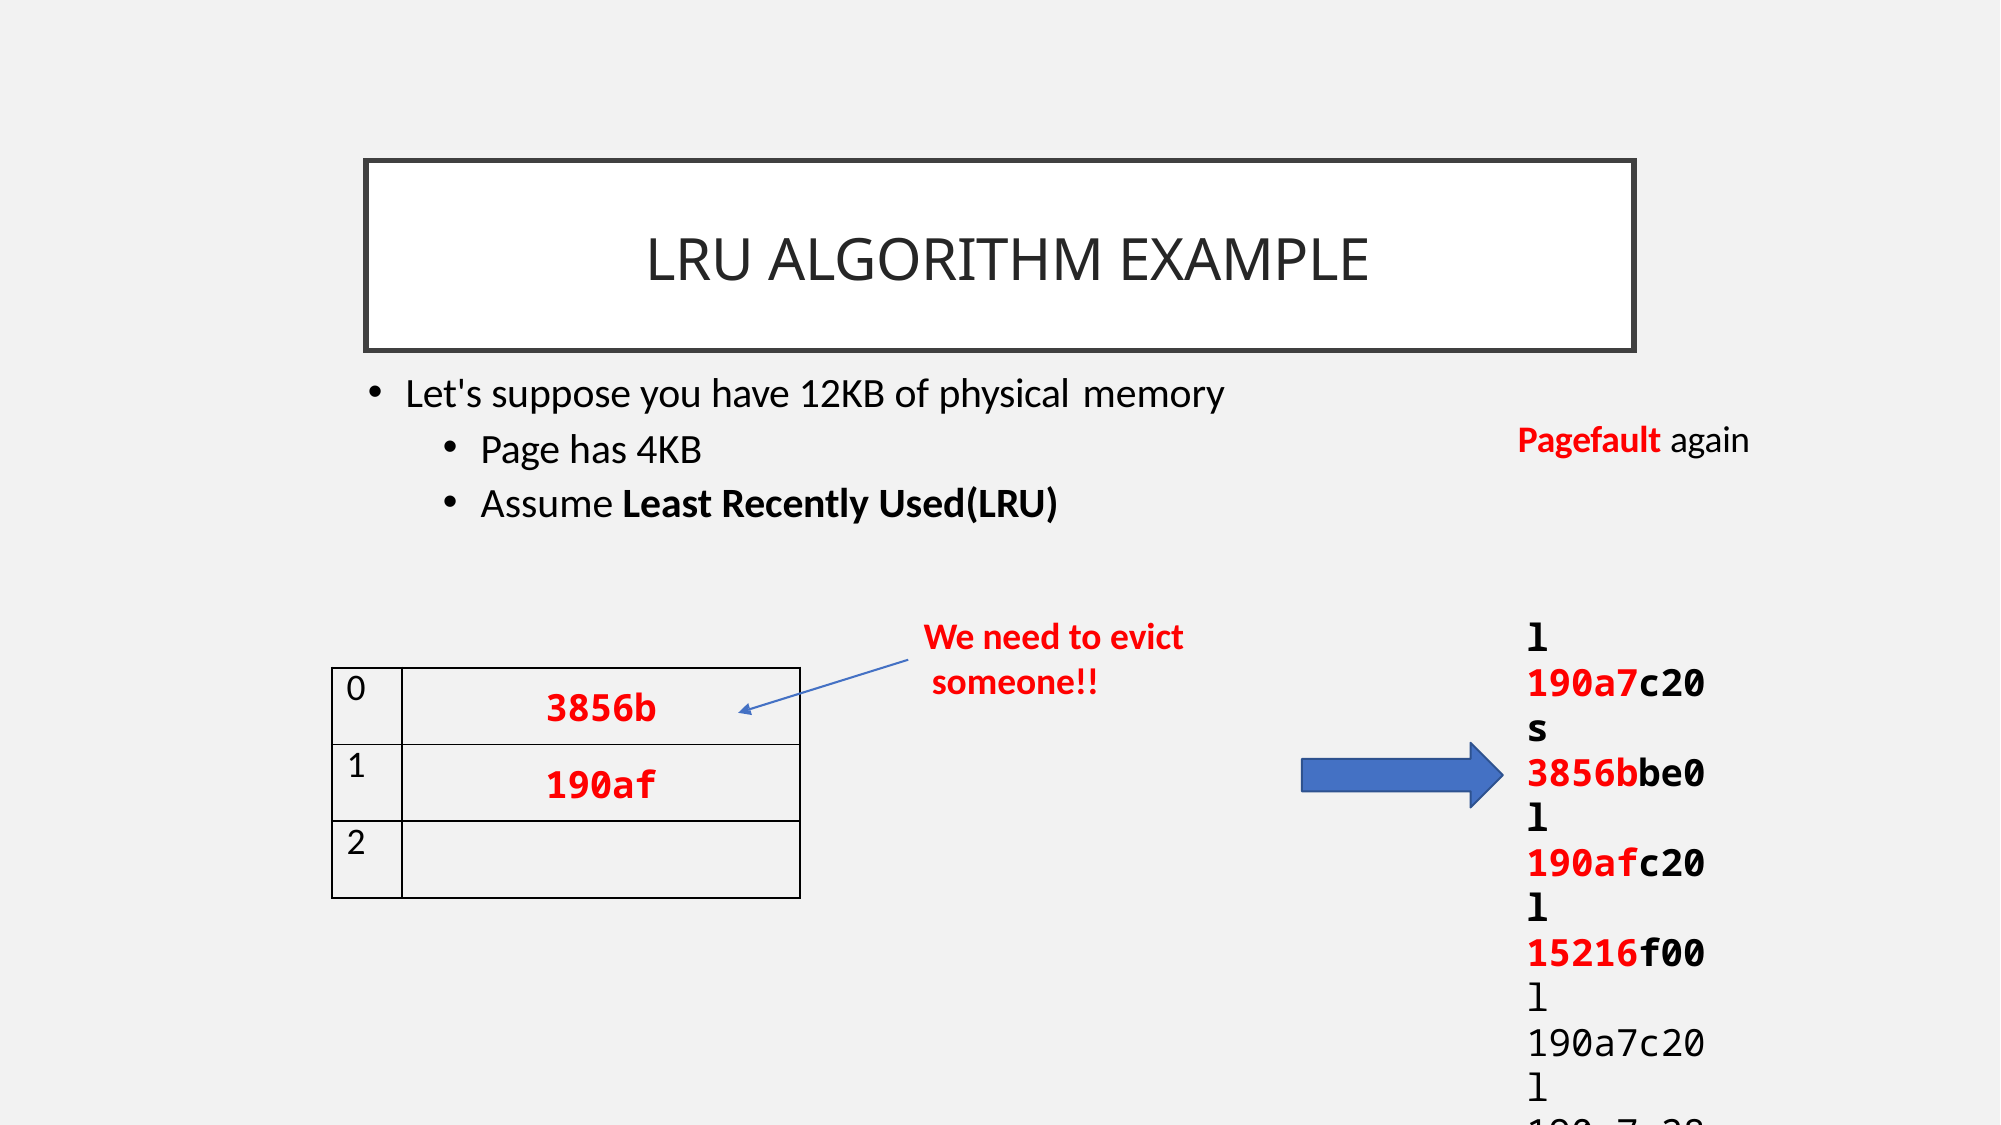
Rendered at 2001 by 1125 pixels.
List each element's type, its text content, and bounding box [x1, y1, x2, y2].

table_cell 2 [333, 822, 401, 897]
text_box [1300, 741, 1504, 809]
text_box l 190a7c20 s 3856bbe0 l 190afc20 l 15216f00 l 190a7c20 l 190a7c28 l 190a7c28 l 190aff38 [1524, 611, 1735, 1125]
table_cell 1 [333, 745, 401, 820]
table_header 0 [333, 669, 401, 744]
text_box Let's suppose you have 12KB of physical memory Page has 4KB Assume Least Recently Used(LRU) [365, 358, 1563, 526]
text_box [738, 658, 909, 716]
text_box We need to evict someone!! [921, 609, 1188, 702]
text_box Pagefault again [1515, 412, 1756, 460]
table_header 3856b [403, 669, 799, 744]
table_cell [403, 822, 799, 897]
table_cell 190af [403, 745, 799, 820]
title LRU Algorithm Example [363, 158, 1637, 353]
